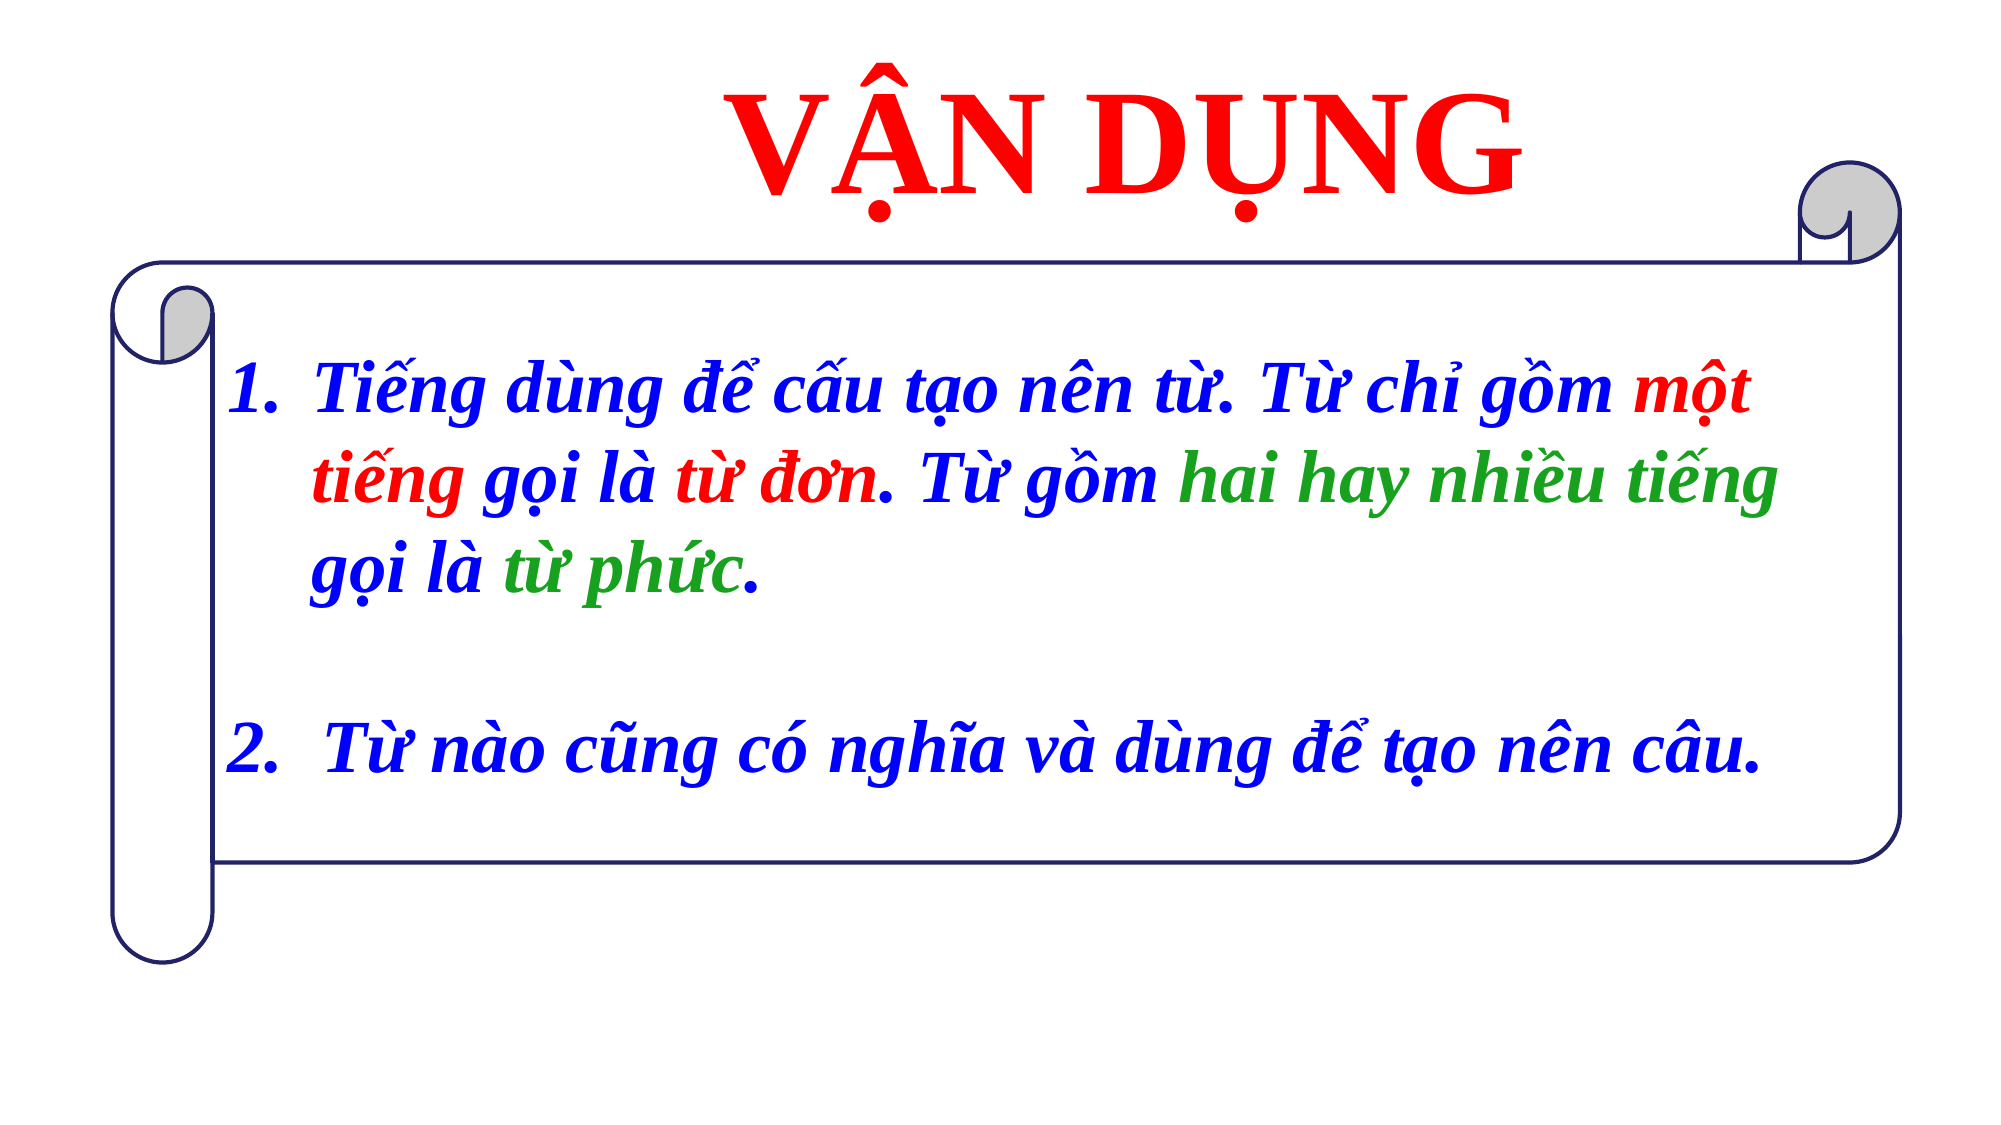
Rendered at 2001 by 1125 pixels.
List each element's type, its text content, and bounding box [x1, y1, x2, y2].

text_box Tiếng dùng để cấu tạo nên từ. Từ chỉ gồm một tiếng gọi là từ đơn. Từ gồm hai hay nhiều tiếng gọi là từ phức. 2. Từ nào cũng có nghĩa và dùng để tạo nên câu. [110, 160, 1903, 965]
text_box VẬN DỤNG [613, 36, 1635, 231]
